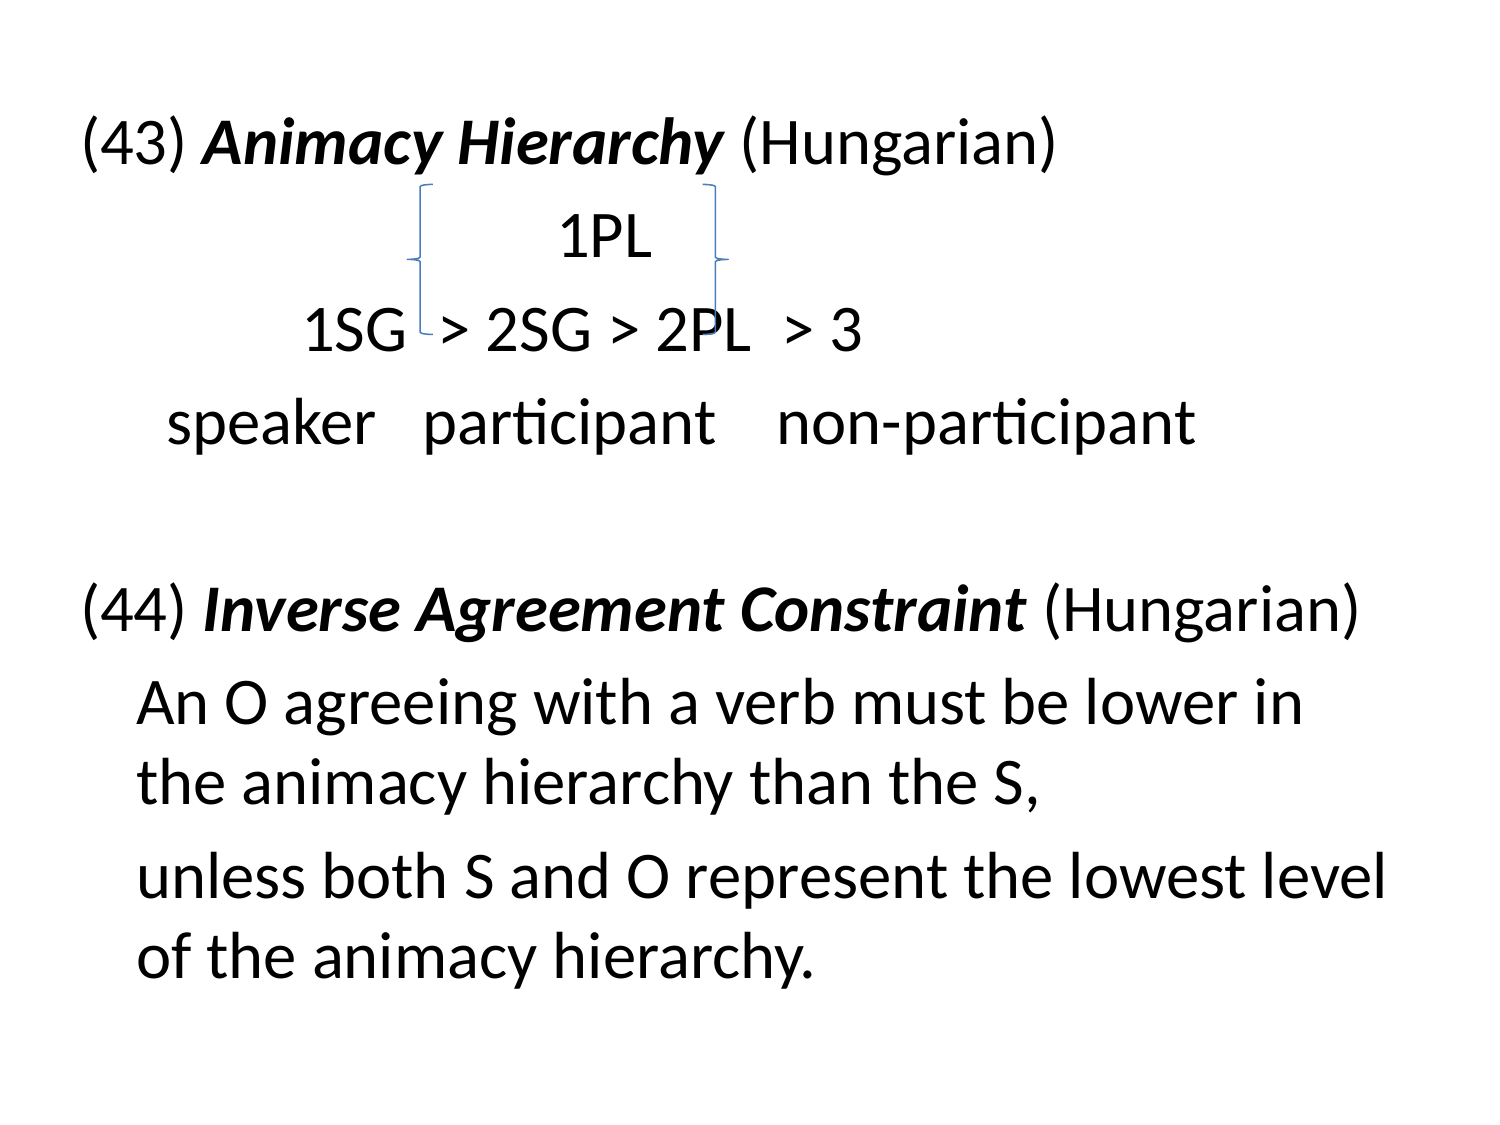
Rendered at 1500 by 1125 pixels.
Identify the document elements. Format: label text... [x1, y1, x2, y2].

text_box [406, 183, 433, 336]
list (43) Animacy Hierarchy (Hungarian) 1PL 1SG > 2SG > 2PL > 3 speaker participant non-participant (44) Inverse Agreement Constraint (Hungarian) An O agreeing with a verb must be lower in the animacy hierarchy than the S, unless both S and O represent the lowest level of the animacy hierarchy. [64, 90, 1415, 1053]
text_box [702, 183, 729, 336]
